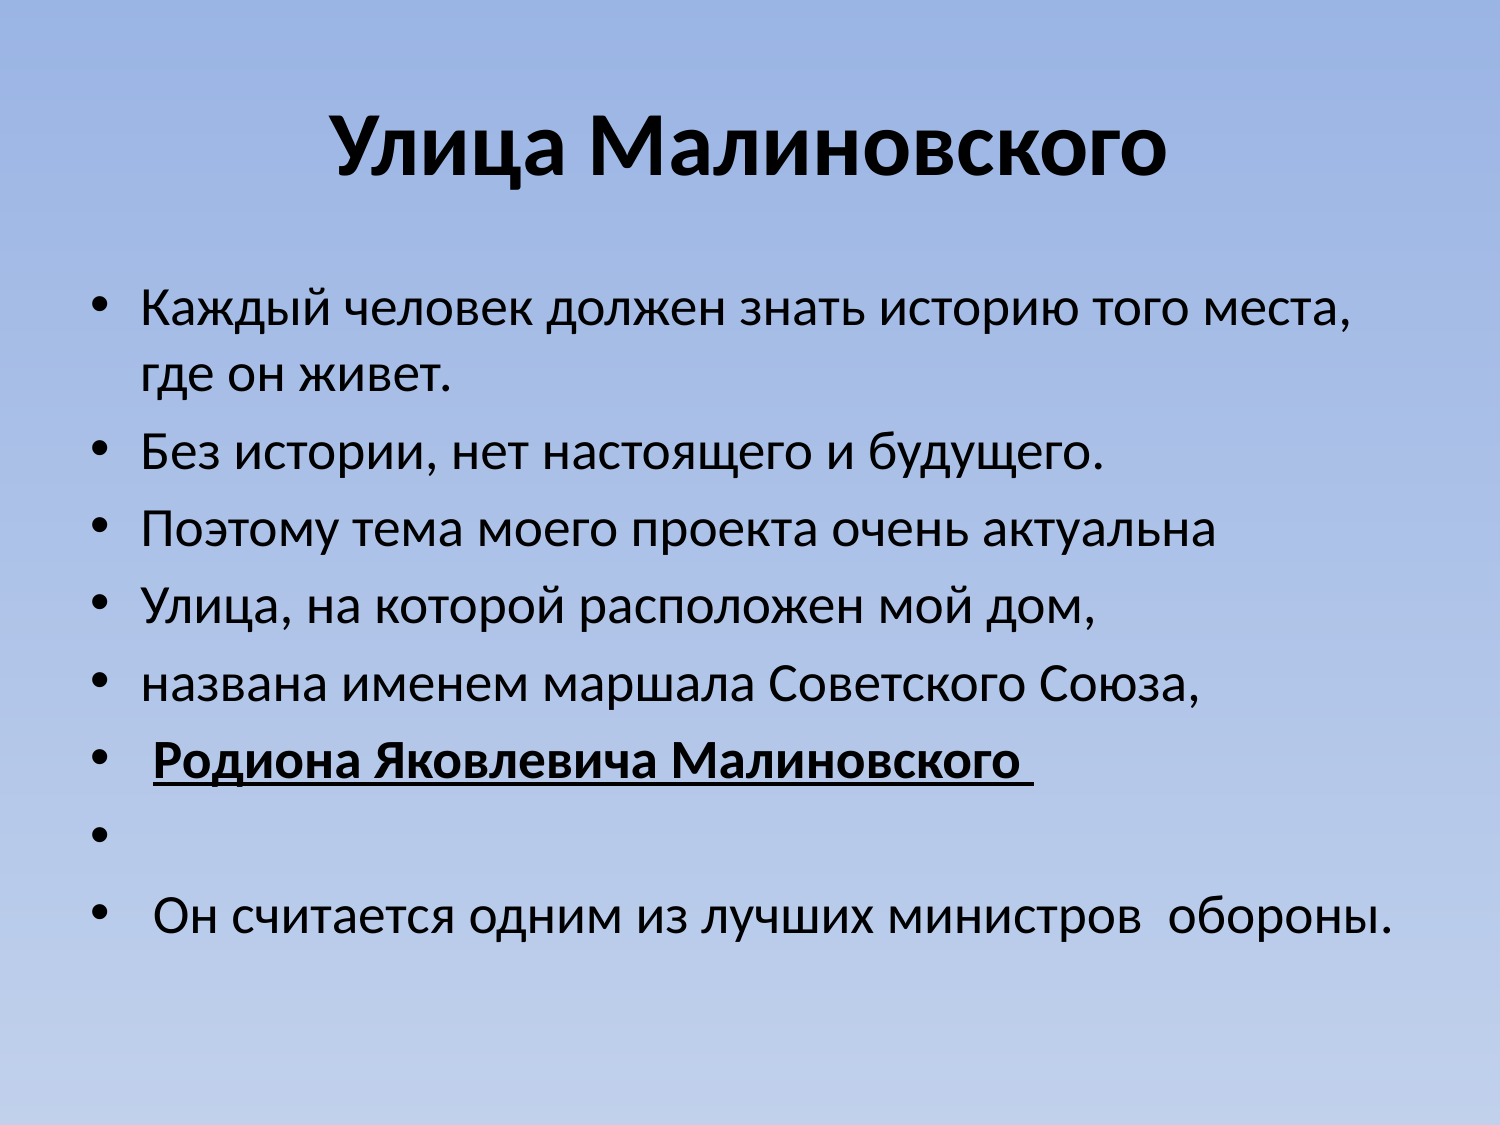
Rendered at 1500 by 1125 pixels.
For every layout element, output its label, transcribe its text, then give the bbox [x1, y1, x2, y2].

title Улица Малиновского [75, 45, 1425, 233]
list Каждый человек должен знать историю того места, где он живет. Без истории, нет настоящего и будущего. Поэтому тема моего проекта очень актуальна Улица, на которой расположен мой дом, названа именем маршала Советского Союза, Родиона Яковлевича Малиновского Он считается одним из лучших министров обороны. [75, 262, 1425, 1005]
